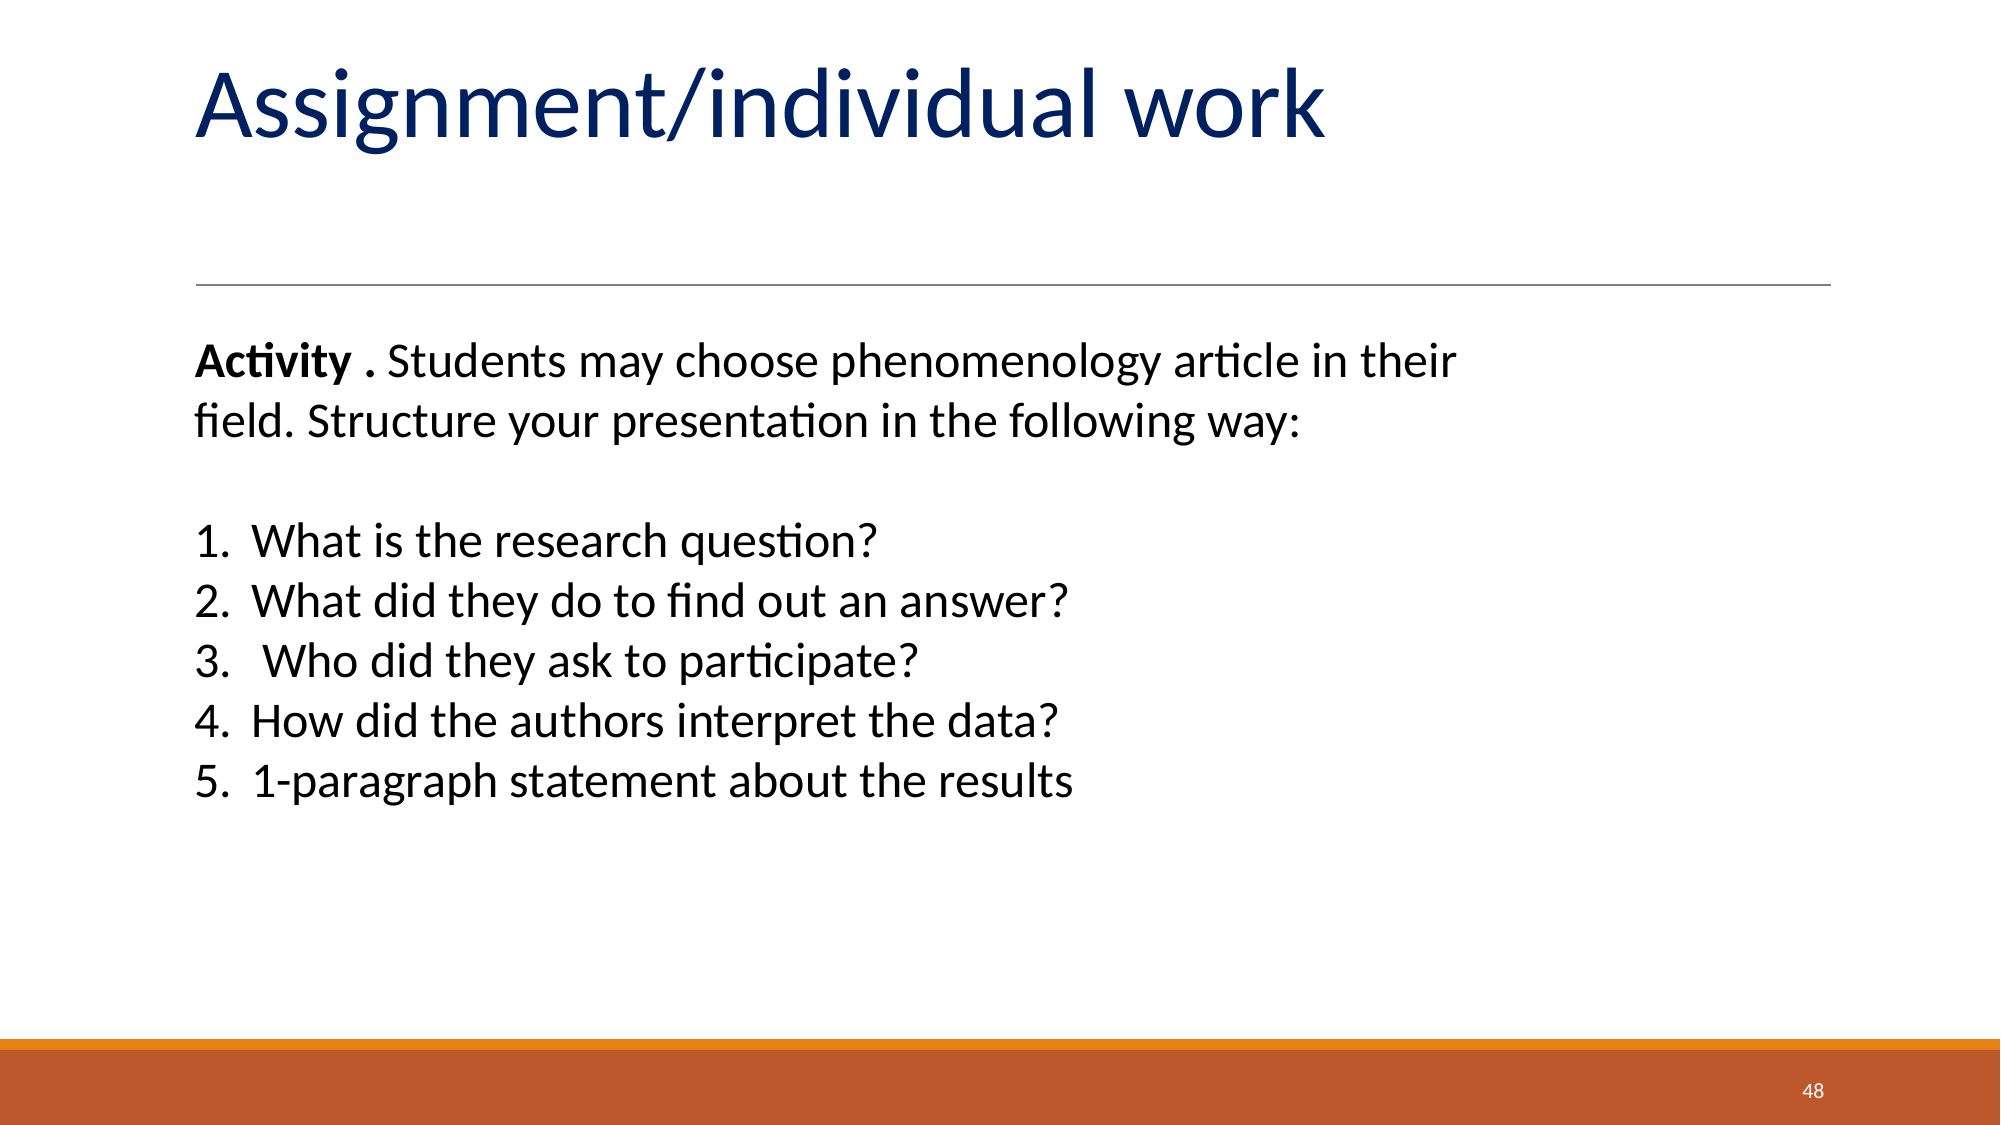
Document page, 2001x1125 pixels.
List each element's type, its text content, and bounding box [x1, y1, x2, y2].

text_box Activity . Students may choose phenomenology article in their field. Structure your presentation in the following way: What is the research question? What did they do to find out an answer? Who did they ask to participate? How did the authors interpret the data? 1-paragraph statement about the results [179, 320, 1575, 896]
slide_number 48 [1624, 1059, 1840, 1120]
title Assignment/individual work [180, 47, 1830, 285]
